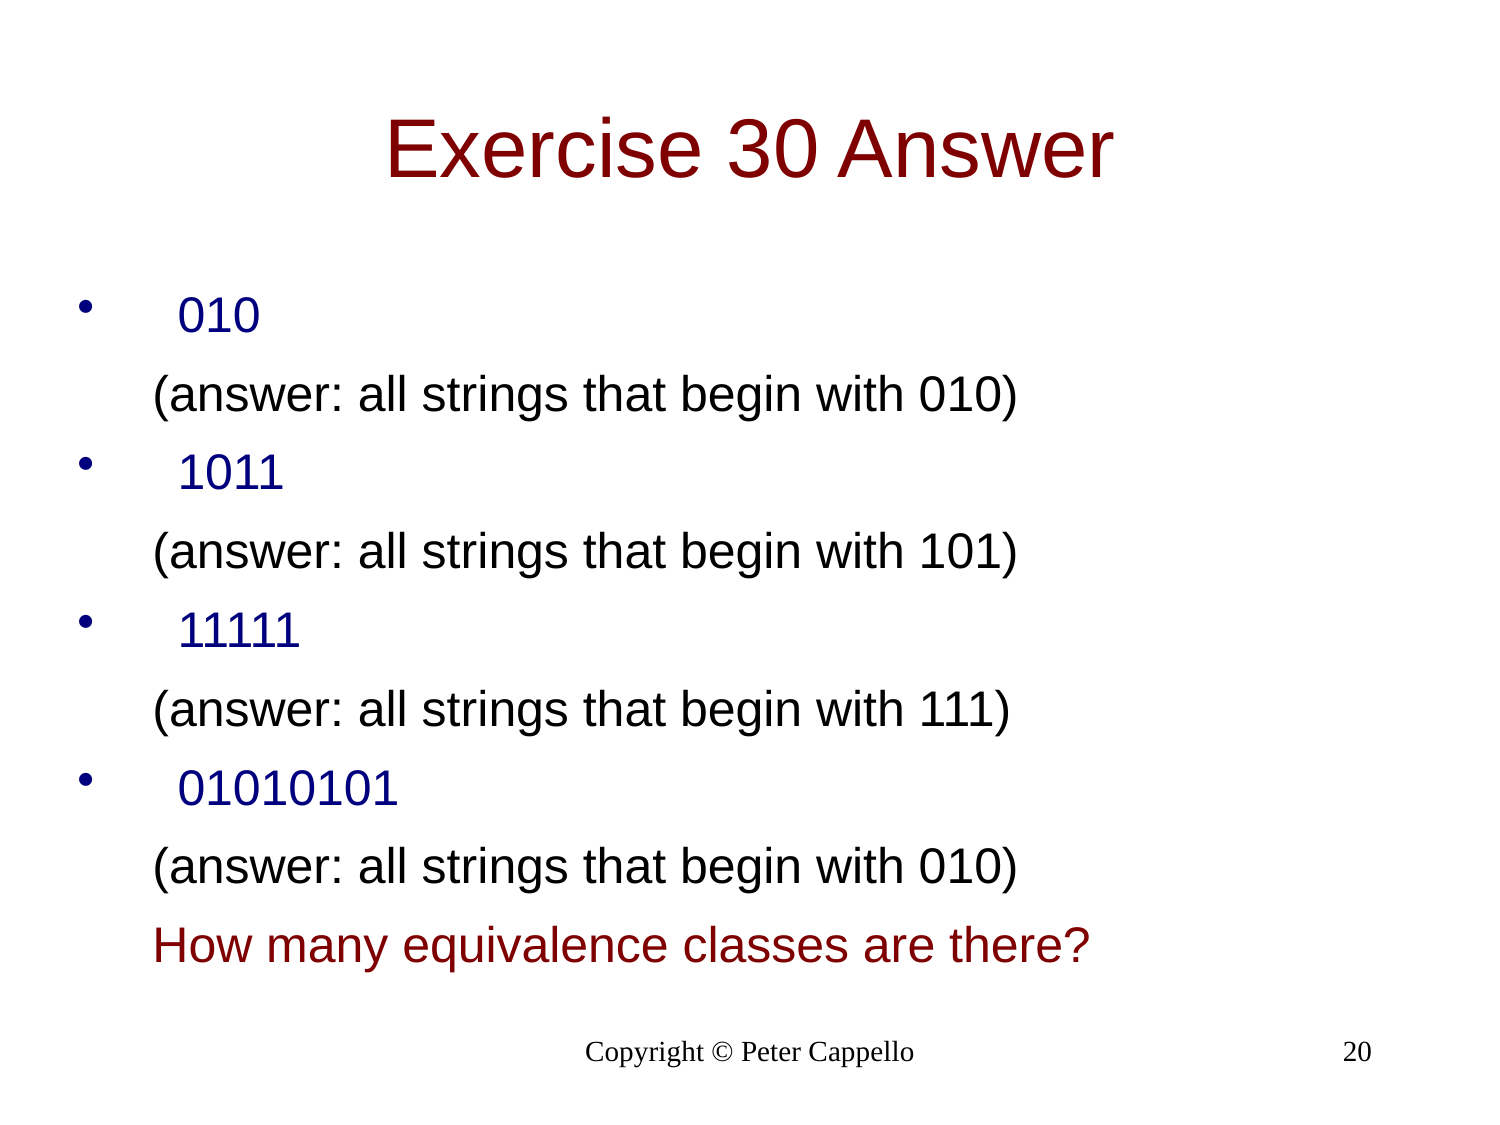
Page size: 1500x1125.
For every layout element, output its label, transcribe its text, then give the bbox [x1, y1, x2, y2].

slide_number 20 [1074, 1025, 1388, 1100]
list 010 (answer: all strings that begin with 010) 1011 (answer: all strings that begin with 101) 11111 (answer: all strings that begin with 111) 01010101 (answer: all strings that begin with 010) How many equivalence classes are there? [62, 275, 1500, 1000]
footer Copyright © Peter Cappello [512, 1025, 988, 1100]
title Exercise 30 Answer [112, 50, 1388, 238]
